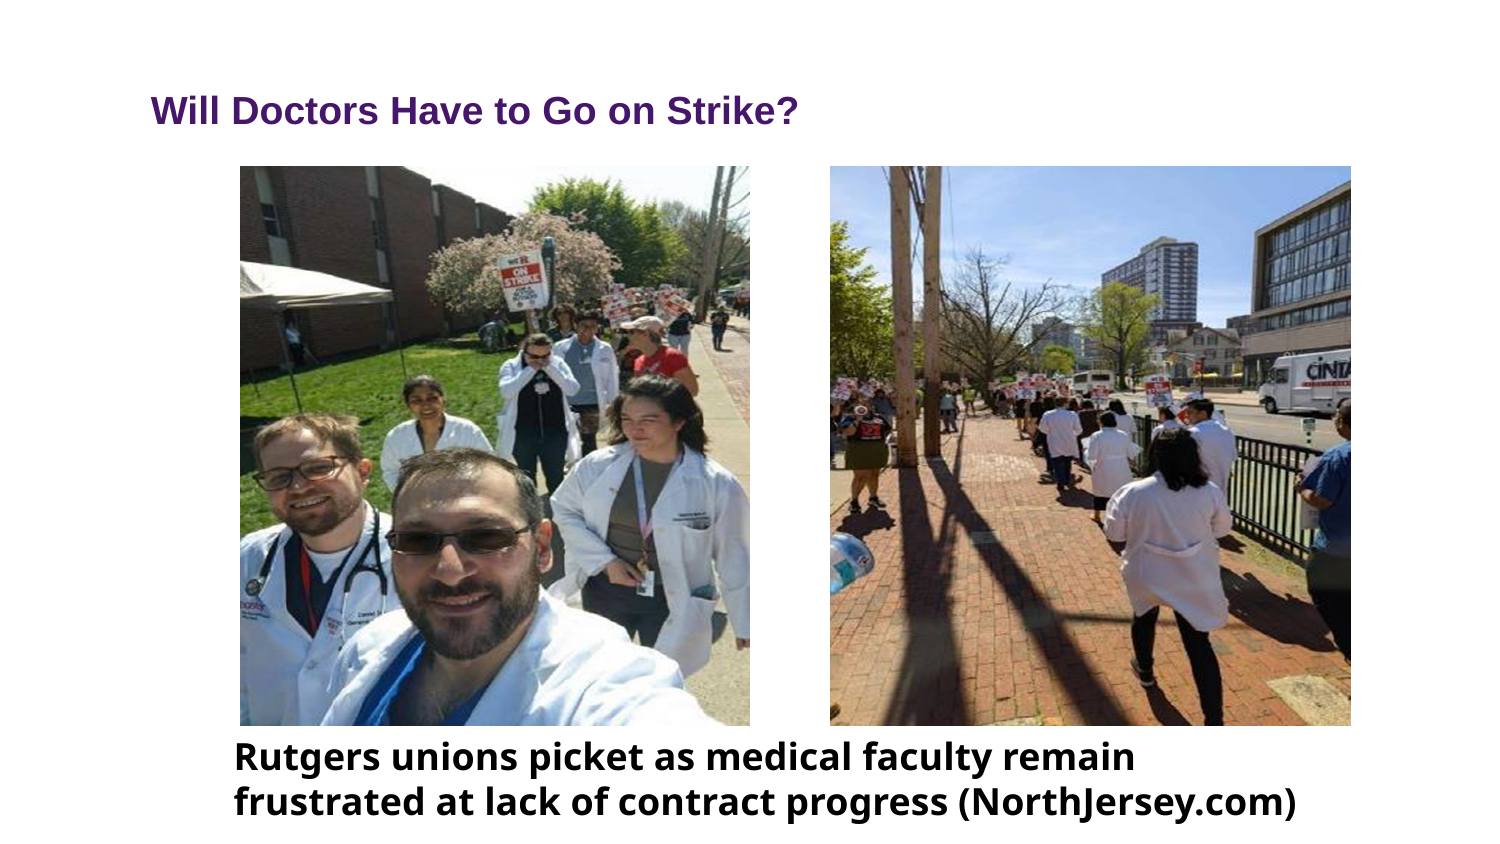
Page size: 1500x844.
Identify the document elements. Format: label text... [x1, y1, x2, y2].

picture [240, 166, 750, 727]
picture [830, 166, 1351, 727]
text_box Rutgers unions picket as medical faculty remain frustrated at lack of contract progress (NorthJersey.com) [218, 726, 1351, 831]
title Will Doctors Have to Go on Strike? [126, 35, 1405, 141]
